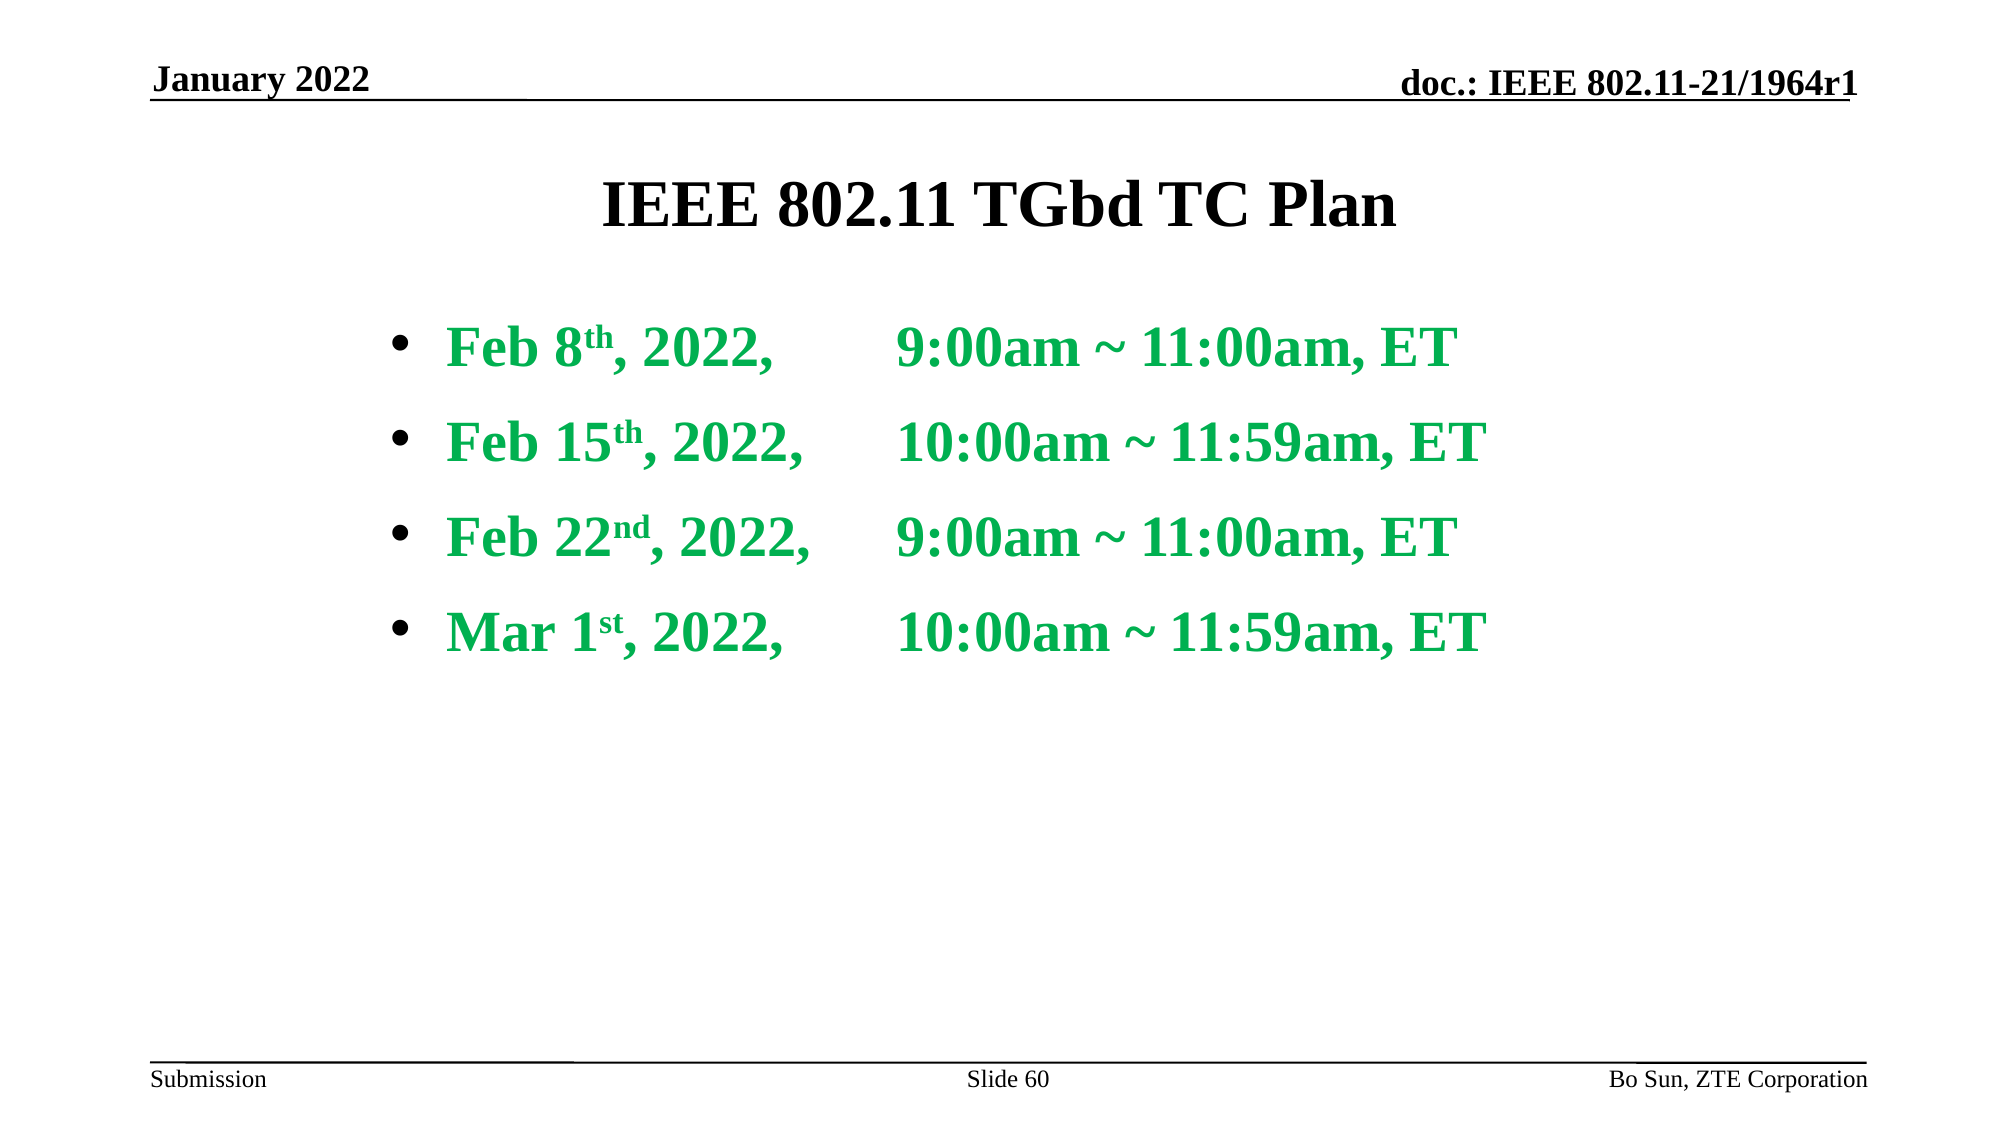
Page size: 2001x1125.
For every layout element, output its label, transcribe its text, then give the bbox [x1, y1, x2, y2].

title IEEE 802.11 TGbd TC Plan [149, 112, 1850, 288]
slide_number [152, 54, 563, 100]
footer Bo Sun, ZTE Corporation [1171, 1061, 1869, 1093]
list Feb 8th, 2022, 9:00am ~ 11:00am, ET Feb 15th, 2022, 10:00am ~ 11:59am, ET Feb 22nd, 2022, 9:00am ~ 11:00am, ET Mar 1st, 2022, 10:00am ~ 11:59am, ET [374, 299, 1775, 976]
slide_number Slide 60 [950, 1061, 1067, 1123]
